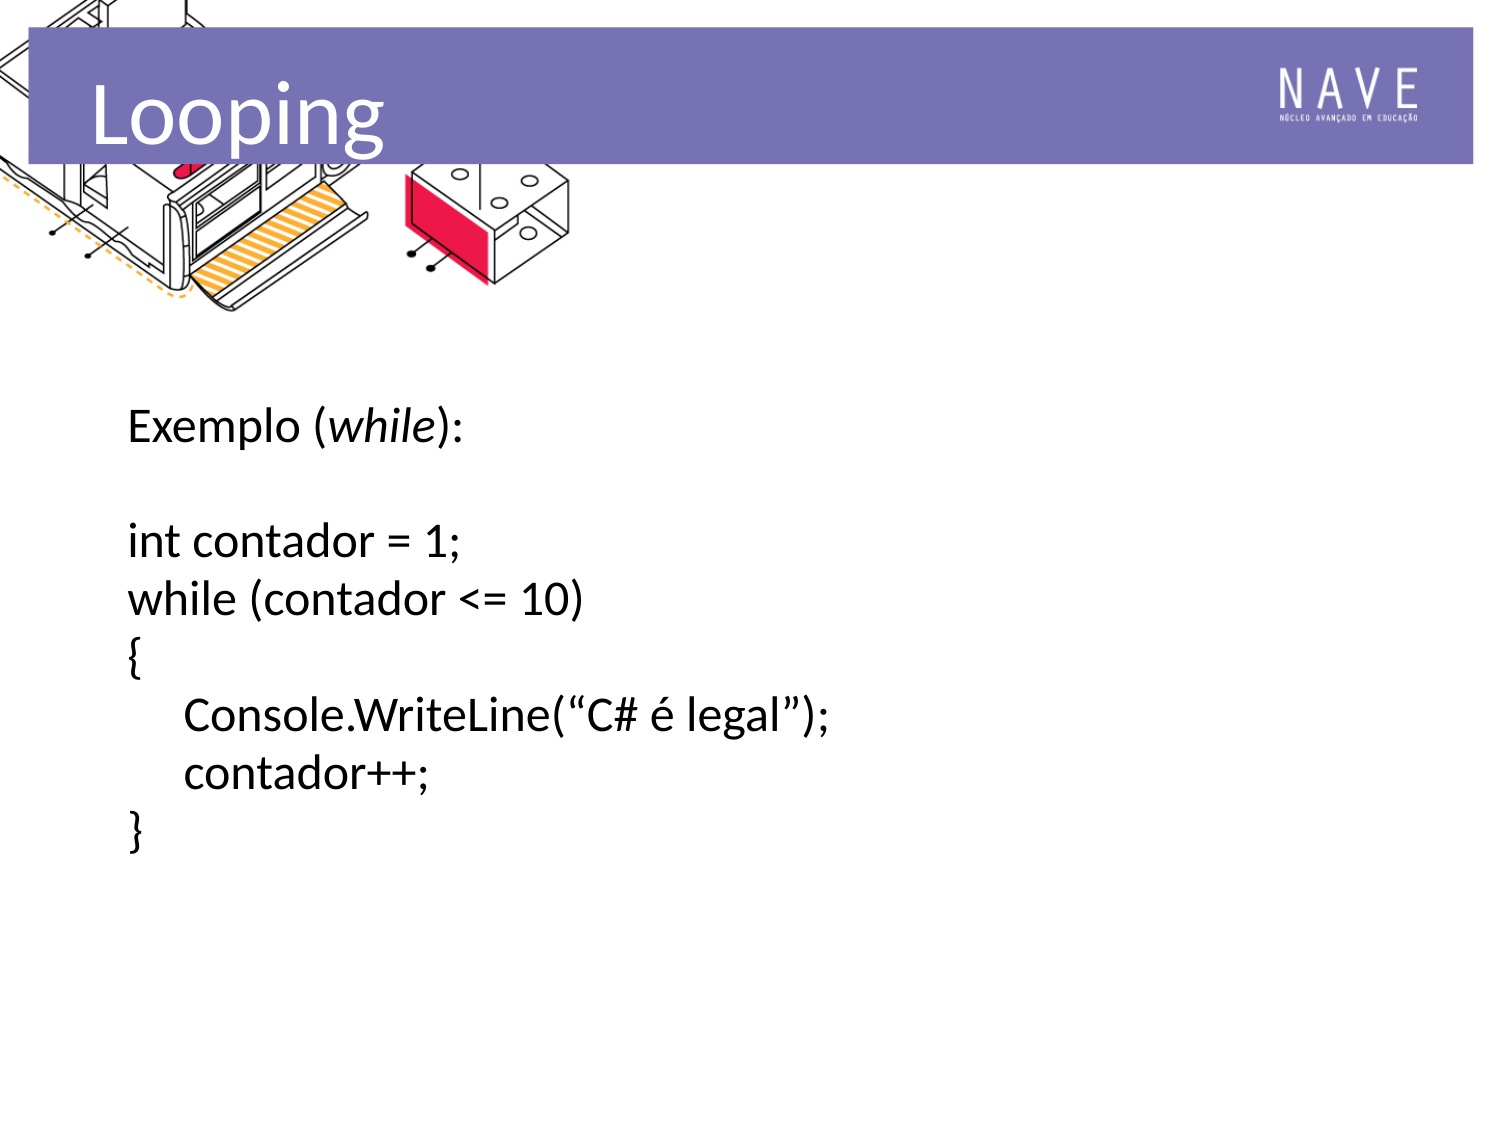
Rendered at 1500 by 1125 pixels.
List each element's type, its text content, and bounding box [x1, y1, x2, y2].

title Looping [75, 45, 1425, 233]
picture [0, 0, 1500, 1125]
list Exemplo (while): int contador = 1; while (contador <= 10) { Console.WriteLine(“C# é legal”); contador++; } [112, 326, 1435, 1025]
